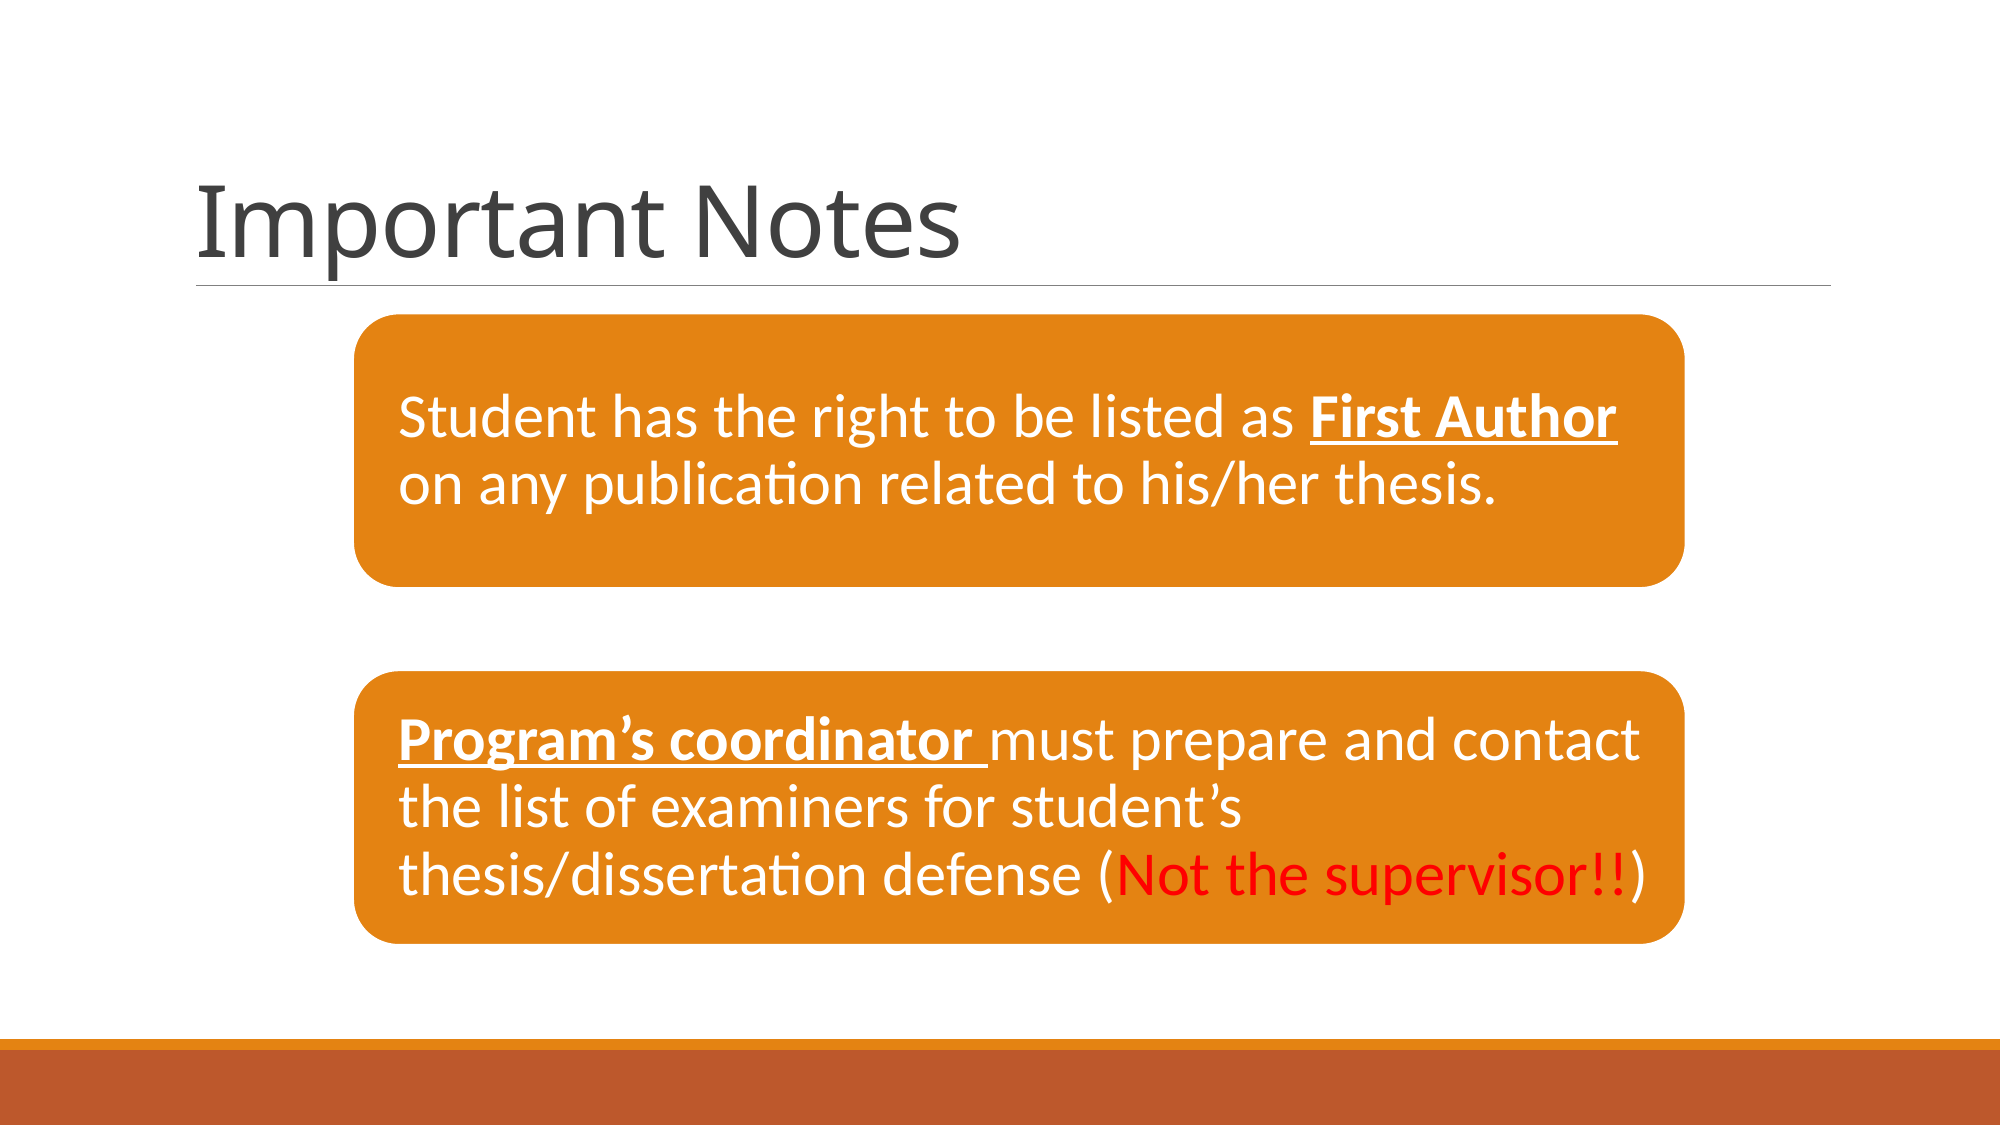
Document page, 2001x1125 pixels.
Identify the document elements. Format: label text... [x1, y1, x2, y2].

title Important Notes [180, 47, 1830, 285]
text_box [352, 224, 1687, 1115]
